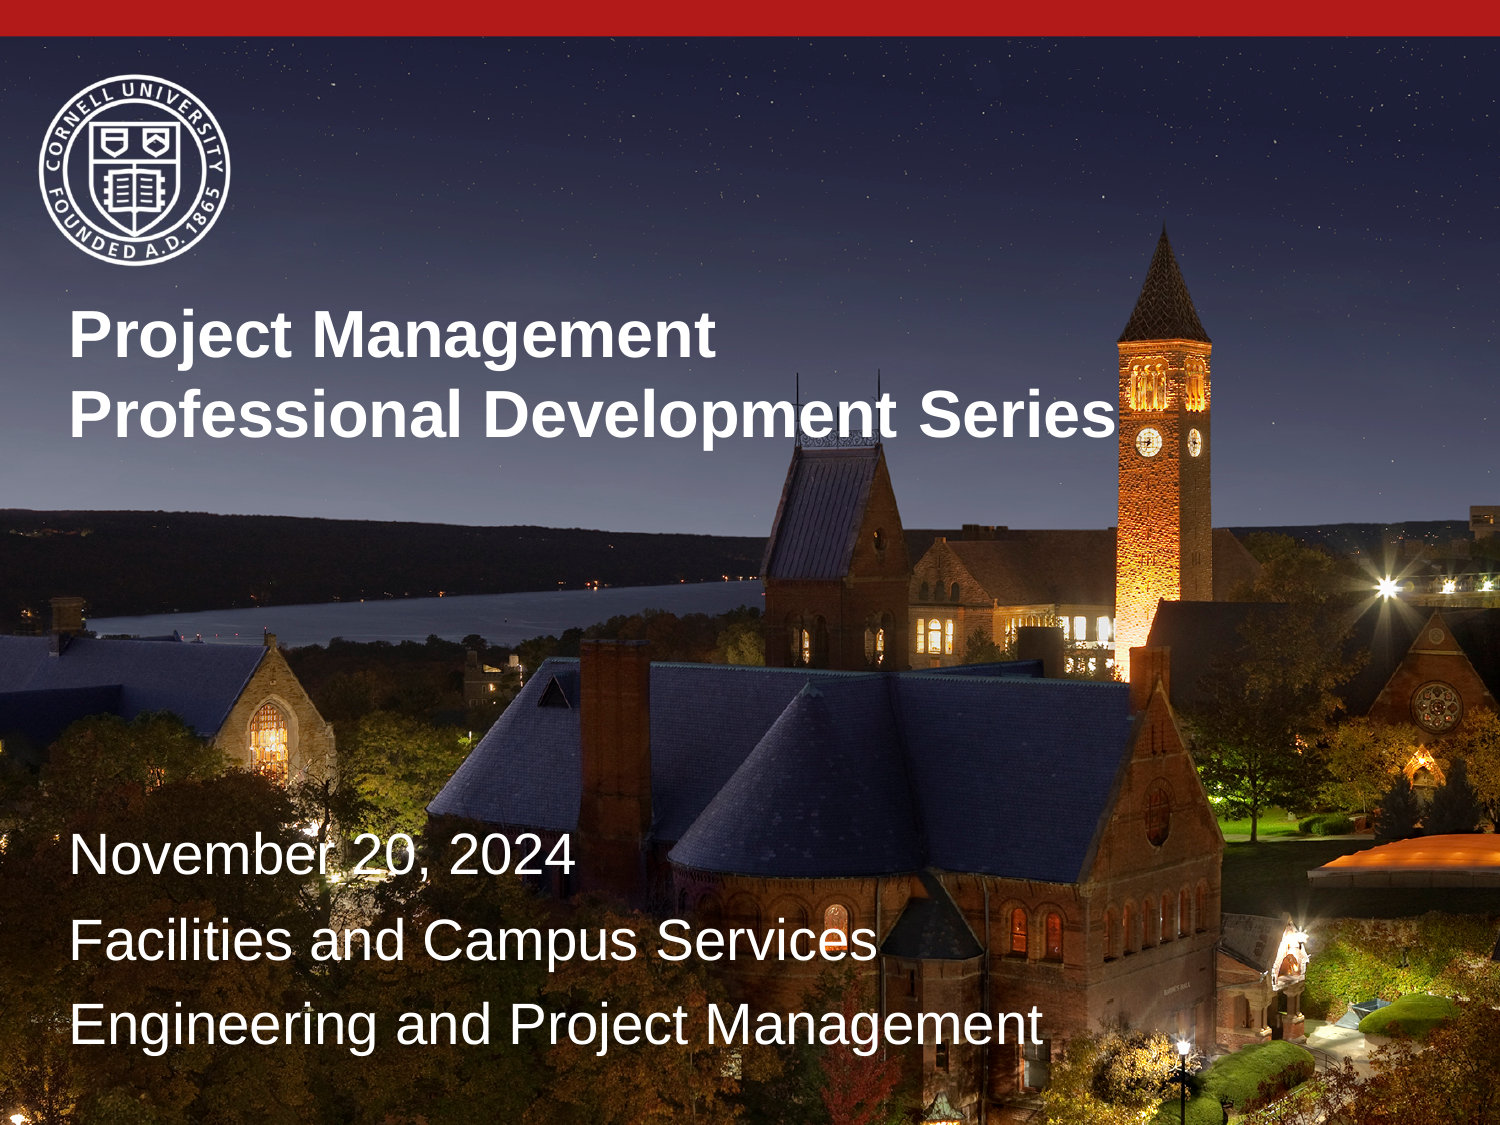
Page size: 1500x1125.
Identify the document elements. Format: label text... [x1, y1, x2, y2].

picture [0, 37, 1500, 1125]
text_box Project Management Professional Development Series [66, 288, 1138, 451]
text_box November 20, 2024 Facilities and Campus Services Engineering and Project Management [66, 799, 1063, 1056]
